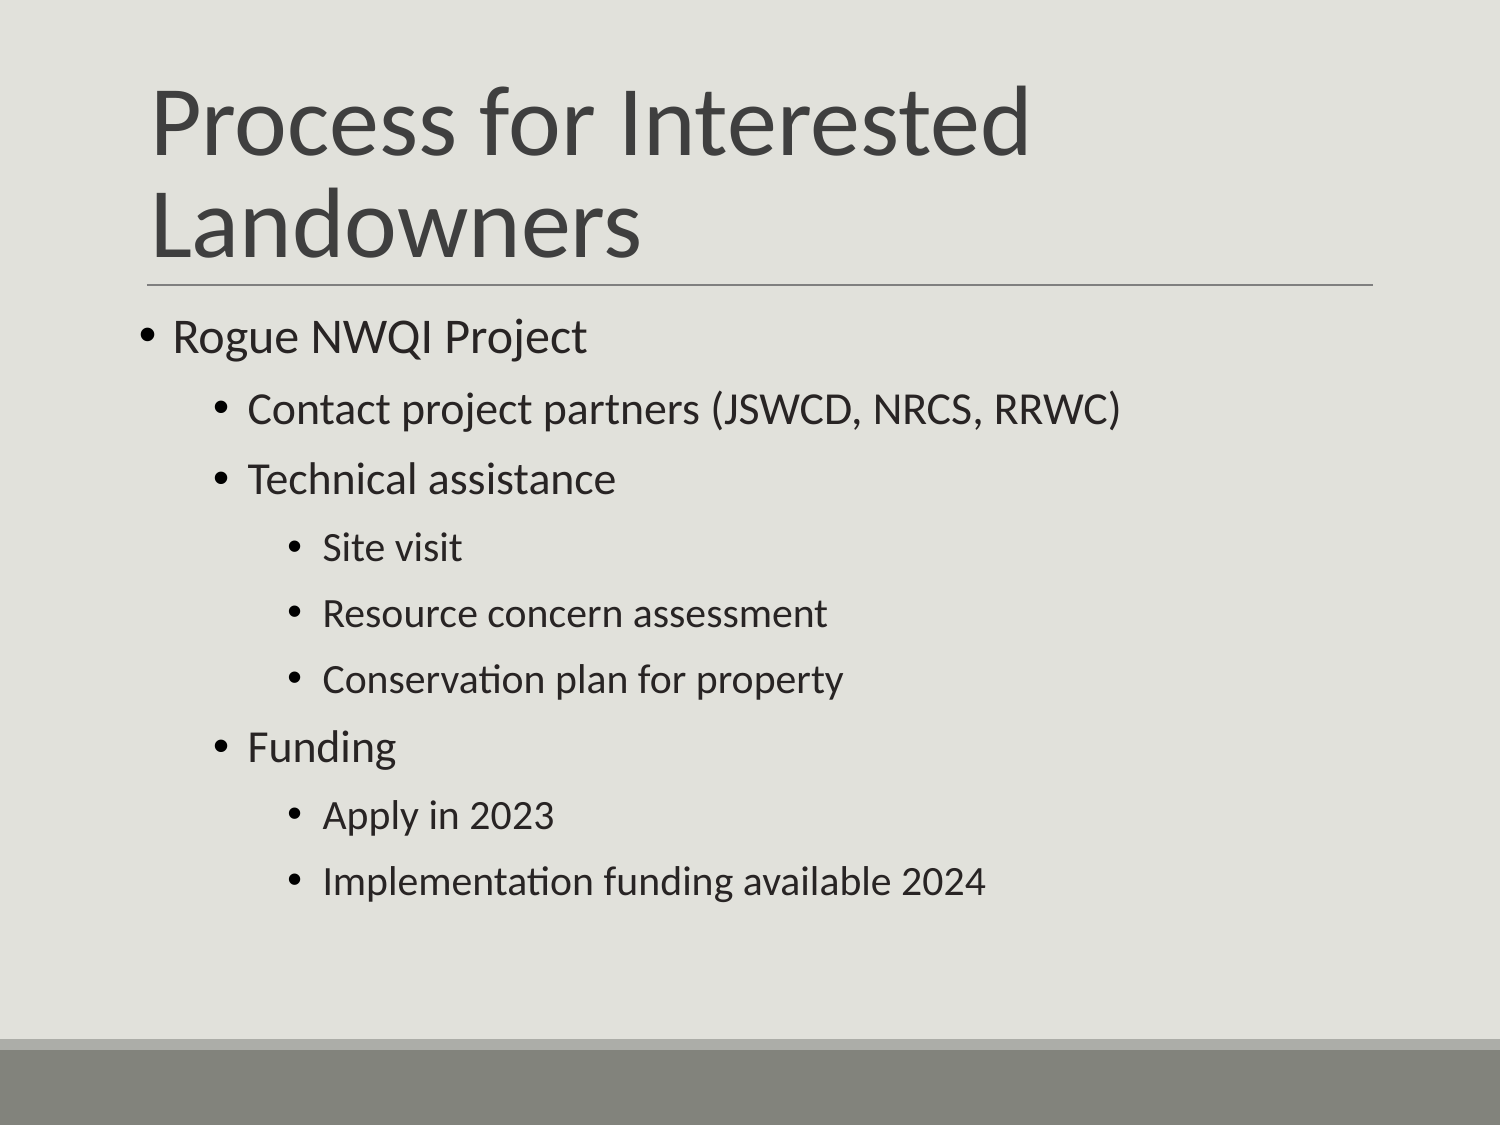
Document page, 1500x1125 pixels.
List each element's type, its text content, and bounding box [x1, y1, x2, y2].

list Rogue NWQI Project Contact project partners (JSWCD, NRCS, RRWC) Technical assistance Site visit Resource concern assessment Conservation plan for property Funding Apply in 2023 Implementation funding available 2024 [135, 302, 1373, 963]
title Process for Interested Landowners [135, 47, 1373, 285]
